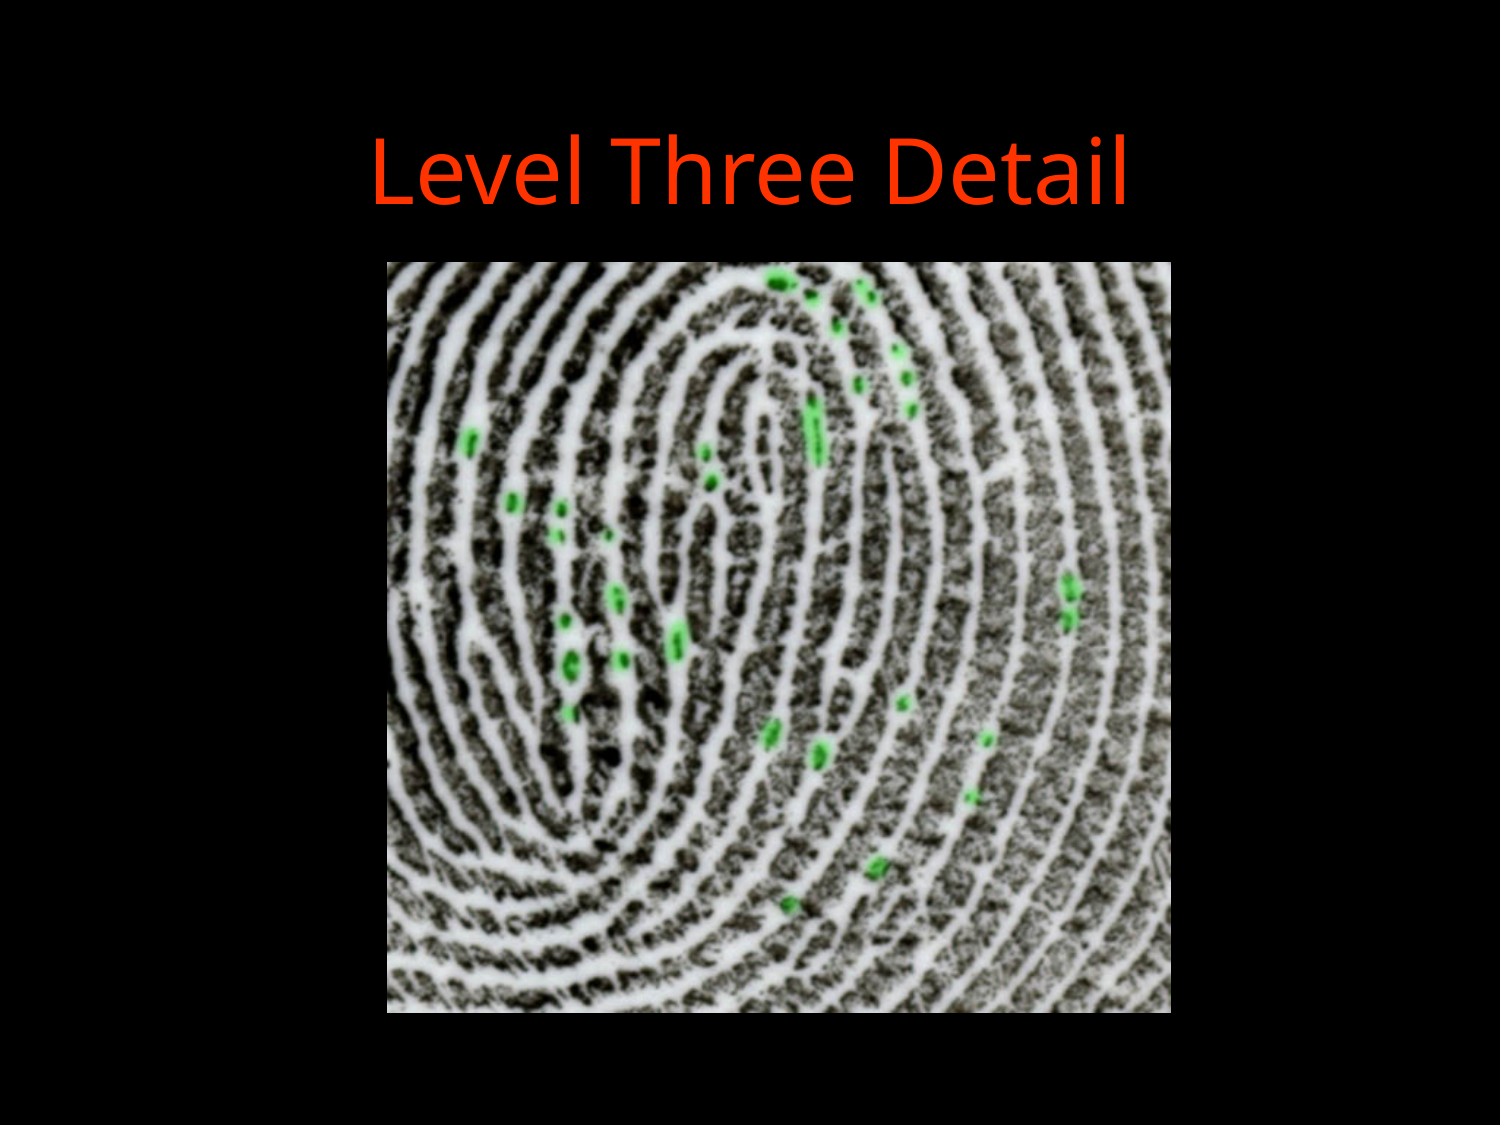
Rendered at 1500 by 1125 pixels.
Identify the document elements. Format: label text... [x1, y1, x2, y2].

text_box Level Three Detail [74, 105, 1425, 294]
picture [387, 262, 1171, 1013]
